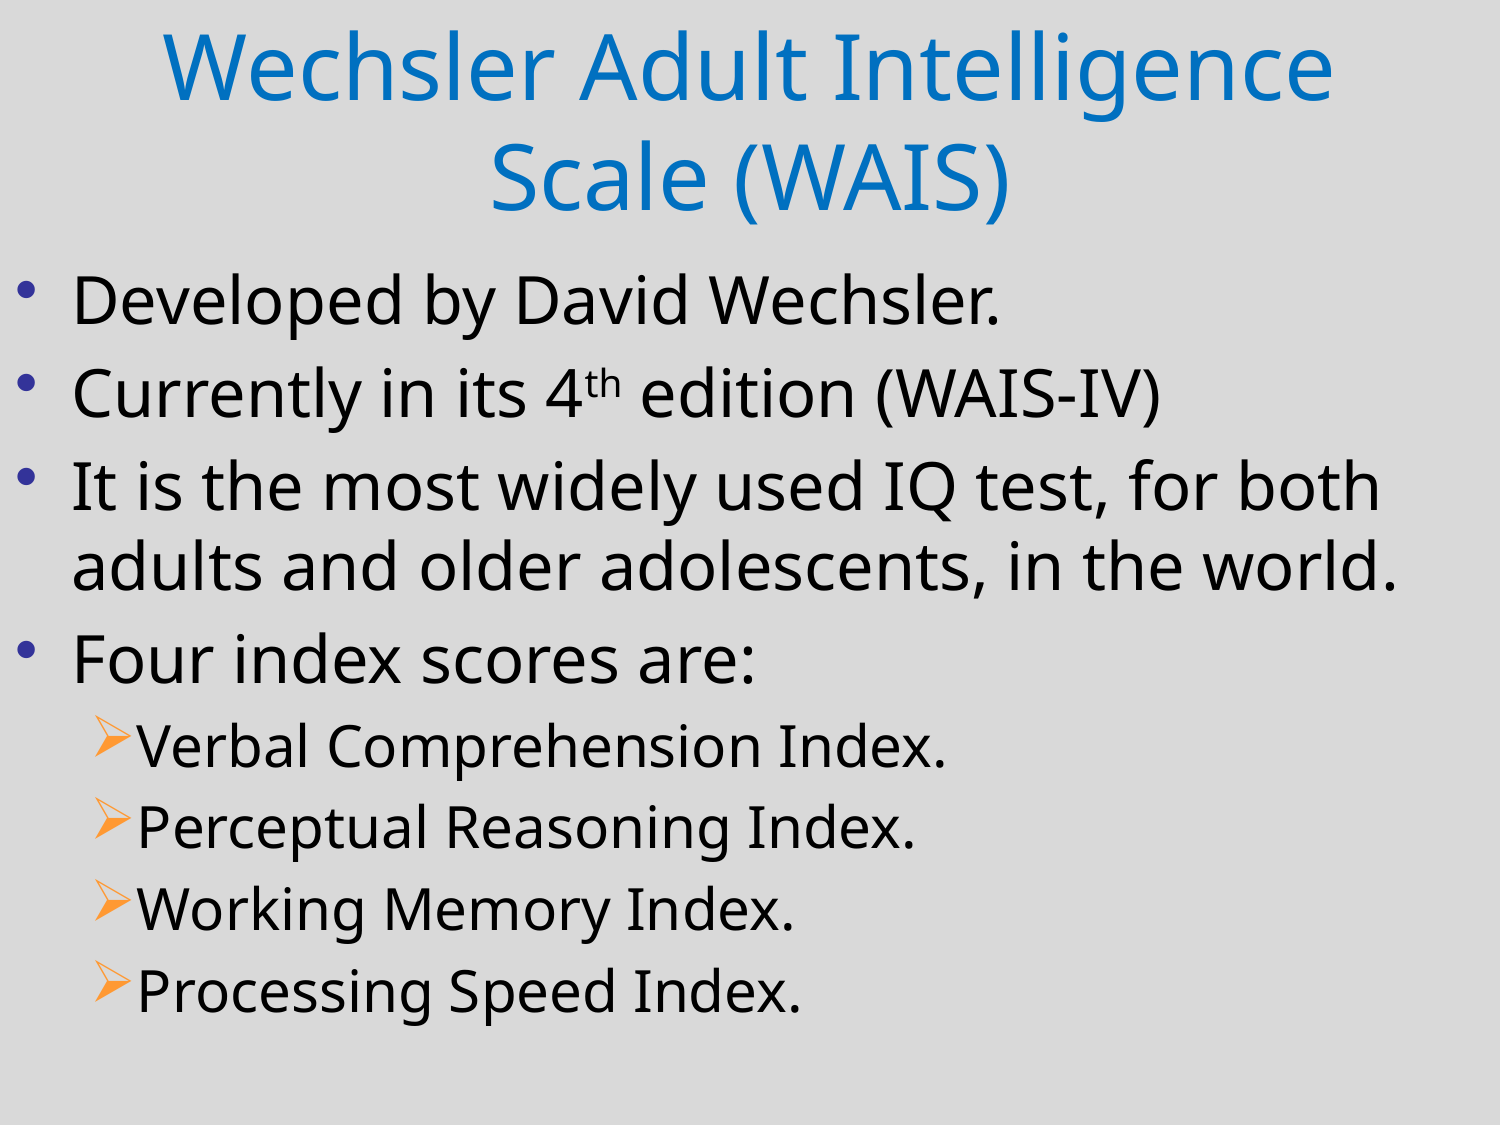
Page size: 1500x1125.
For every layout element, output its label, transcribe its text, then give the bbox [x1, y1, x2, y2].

list Developed by David Wechsler. Currently in its 4th edition (WAIS-IV) It is the most widely used IQ test, for both adults and older adolescents, in the world. Four index scores are: Verbal Comprehension Index. Perceptual Reasoning Index. Working Memory Index. Processing Speed Index. [0, 249, 1500, 1125]
text_box Wechsler Adult Intelligence Scale (WAIS) [0, 0, 1500, 238]
